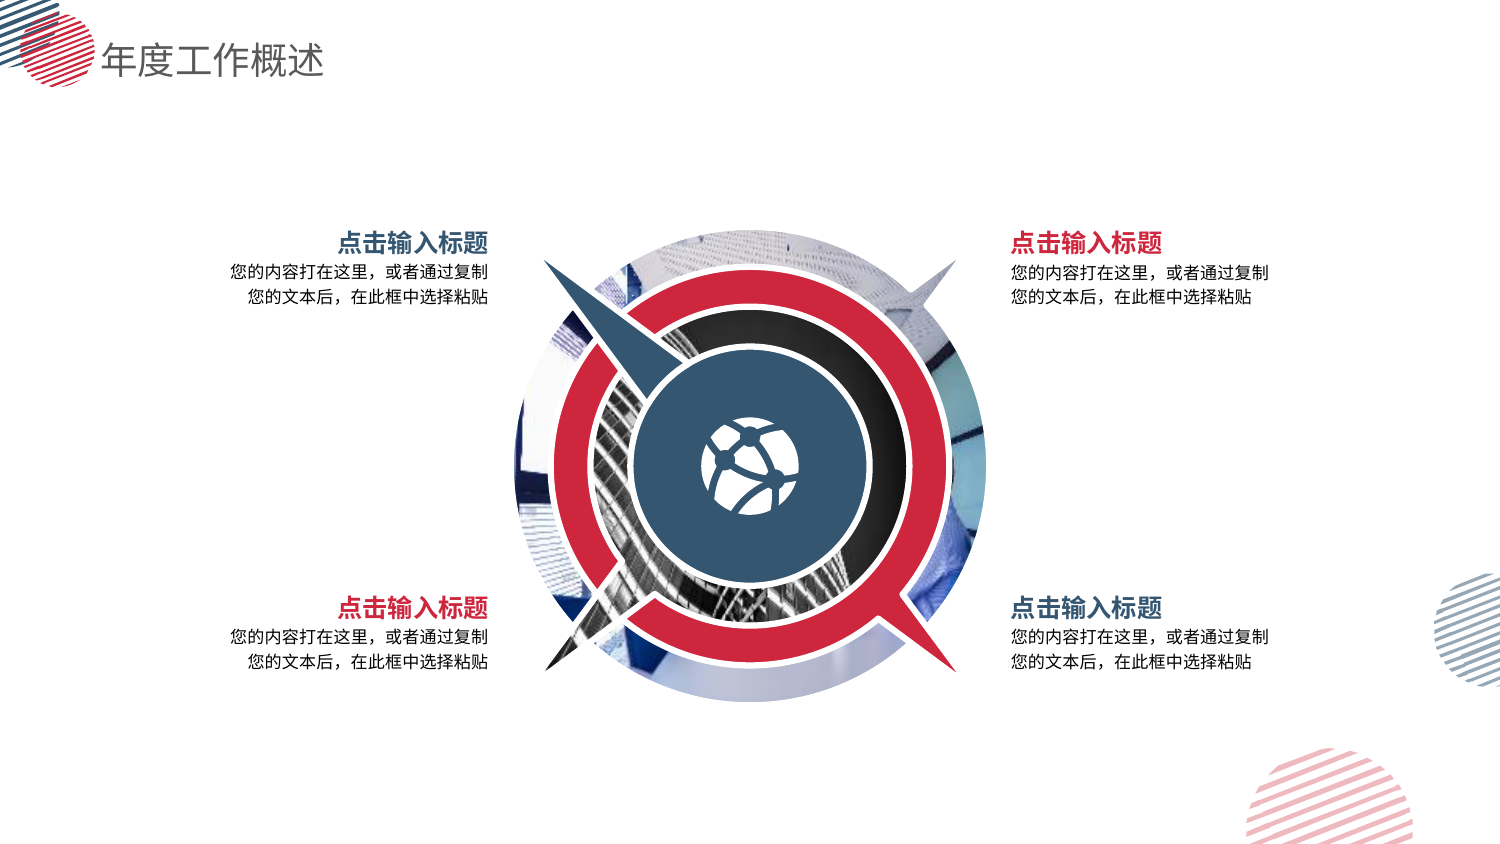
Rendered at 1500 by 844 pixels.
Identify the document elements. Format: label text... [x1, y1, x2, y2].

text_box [194, 226, 1306, 689]
text_box 年度工作概述 [100, 28, 450, 91]
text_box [510, 697, 990, 706]
